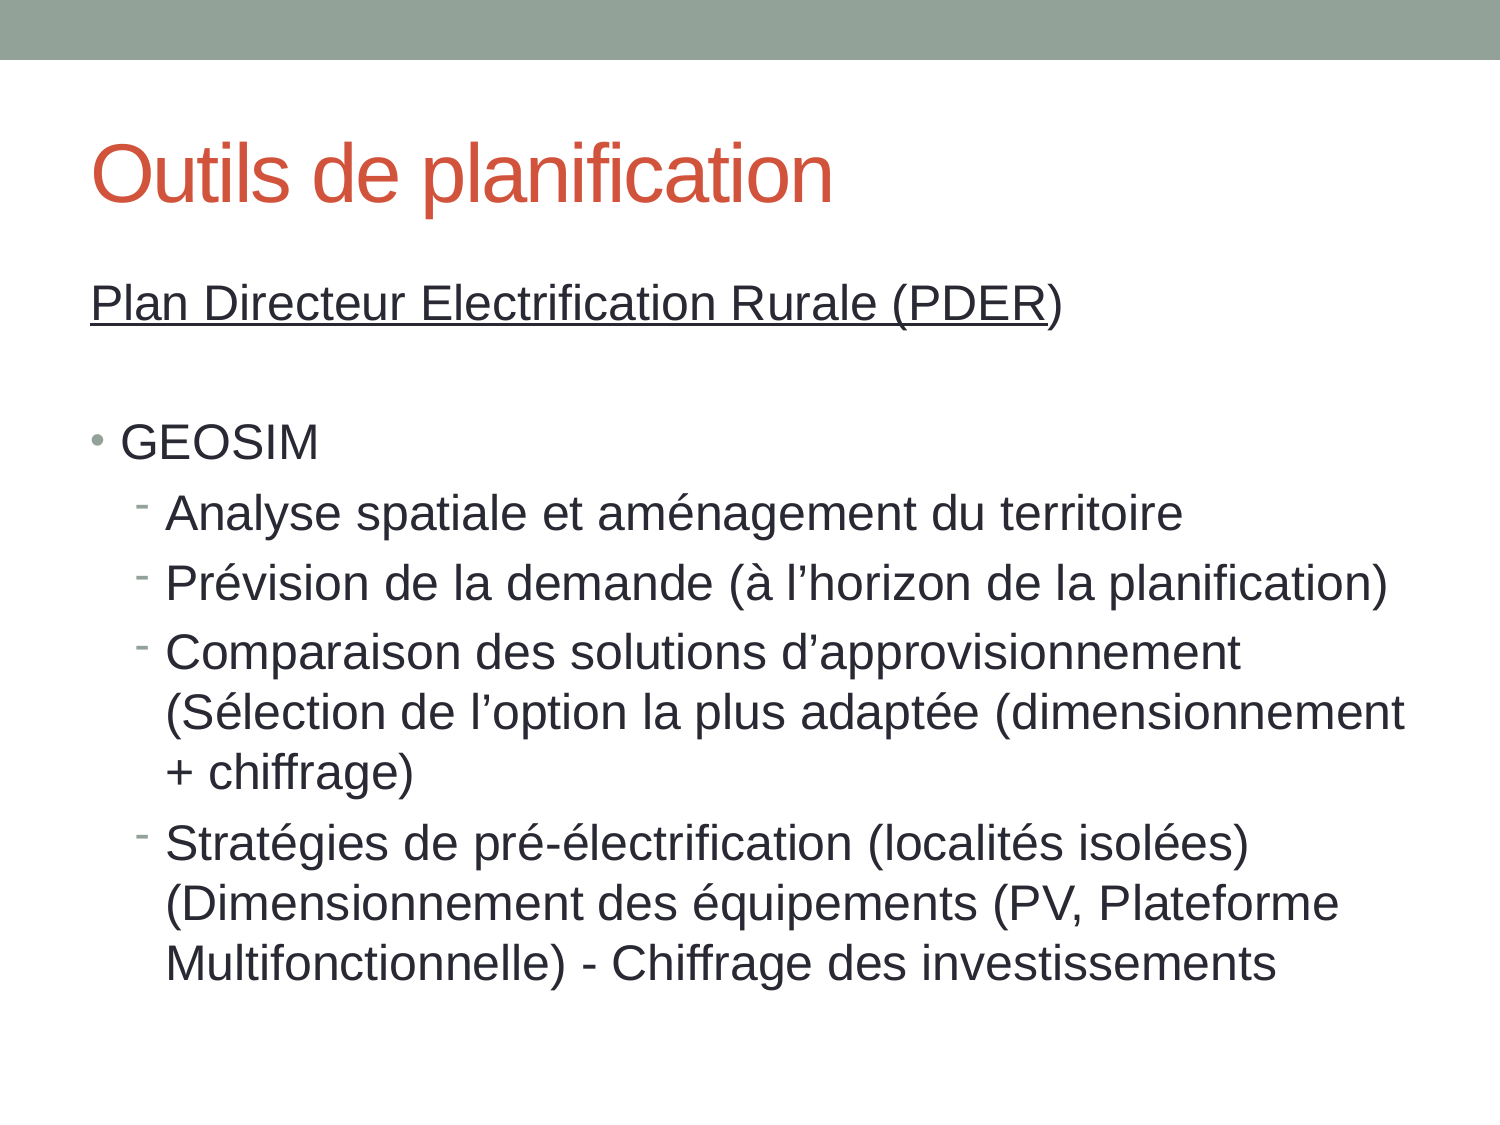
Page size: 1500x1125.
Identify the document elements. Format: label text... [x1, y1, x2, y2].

title Outils de planification [75, 87, 1425, 250]
list Plan Directeur Electrification Rurale (PDER) GEOSIM Analyse spatiale et aménagement du territoire Prévision de la demande (à l’horizon de la planification) Comparaison des solutions d’approvisionnement (Sélection de l’option la plus adaptée (dimensionnement + chiffrage) Stratégies de pré-électrification (localités isolées) (Dimensionnement des équipements (PV, Plateforme Multifonctionnelle) - Chiffrage des investissements [75, 262, 1425, 1063]
